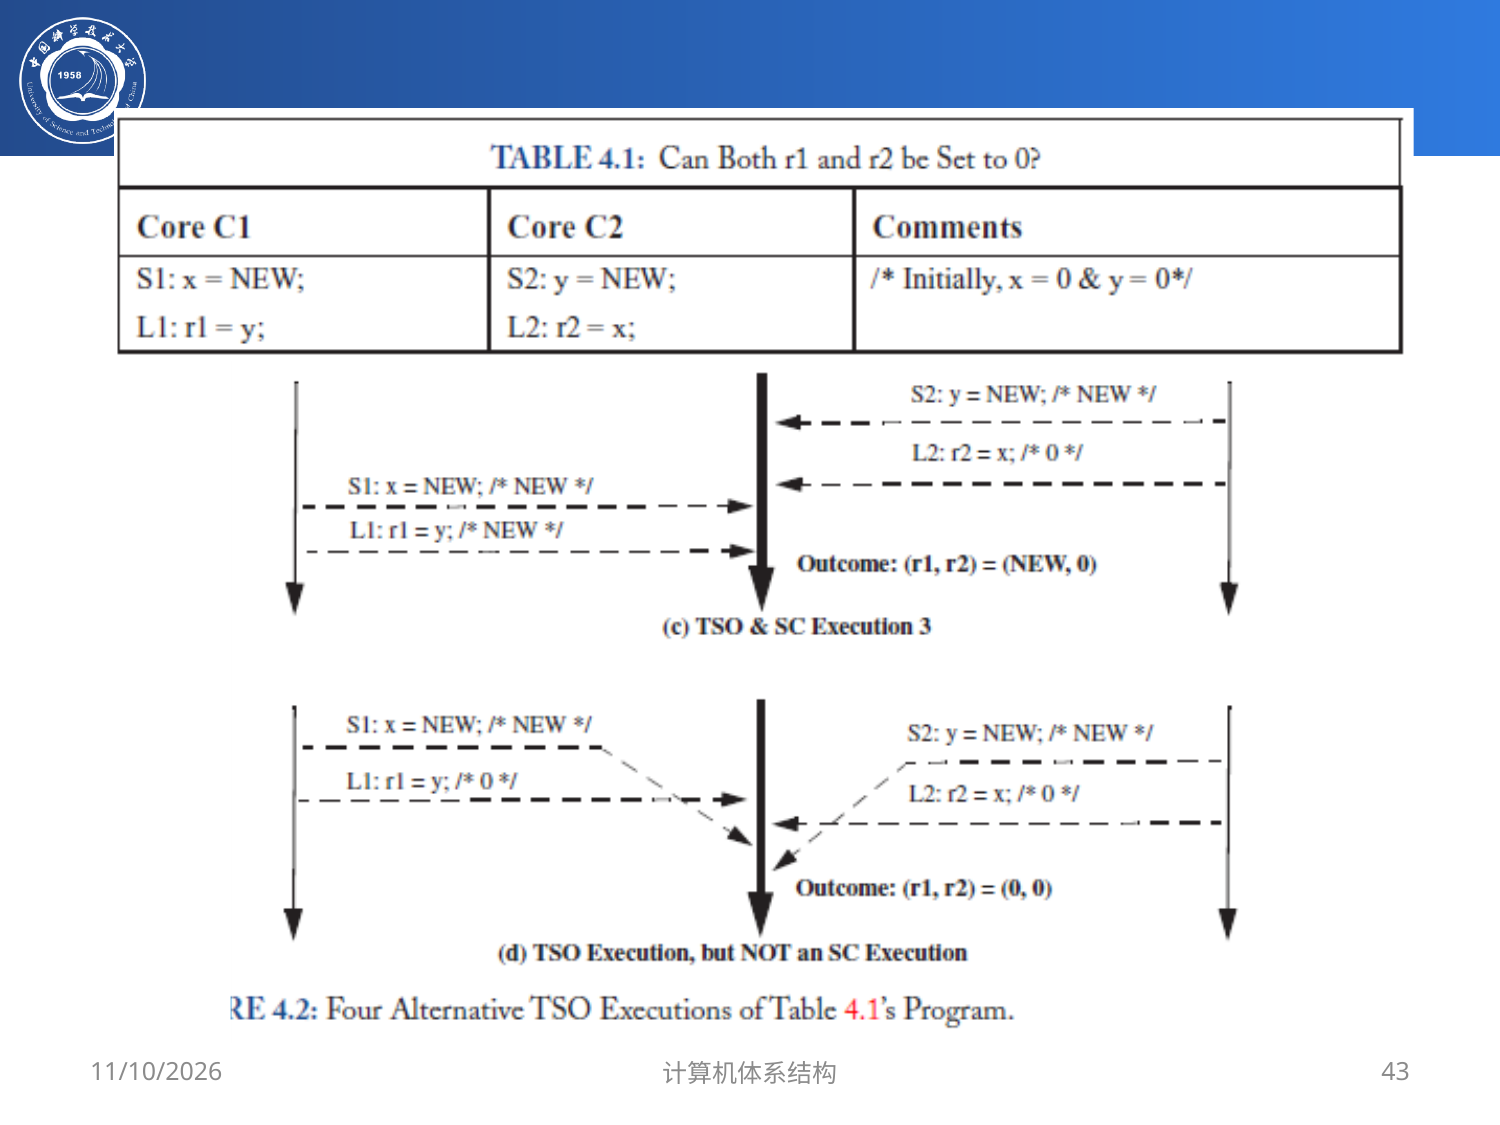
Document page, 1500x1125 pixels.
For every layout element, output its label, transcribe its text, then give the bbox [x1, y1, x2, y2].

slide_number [75, 1042, 425, 1103]
footer 计算机体系结构 [512, 1053, 988, 1103]
picture [19, 17, 1415, 1044]
slide_number 43 [1074, 1042, 1425, 1103]
